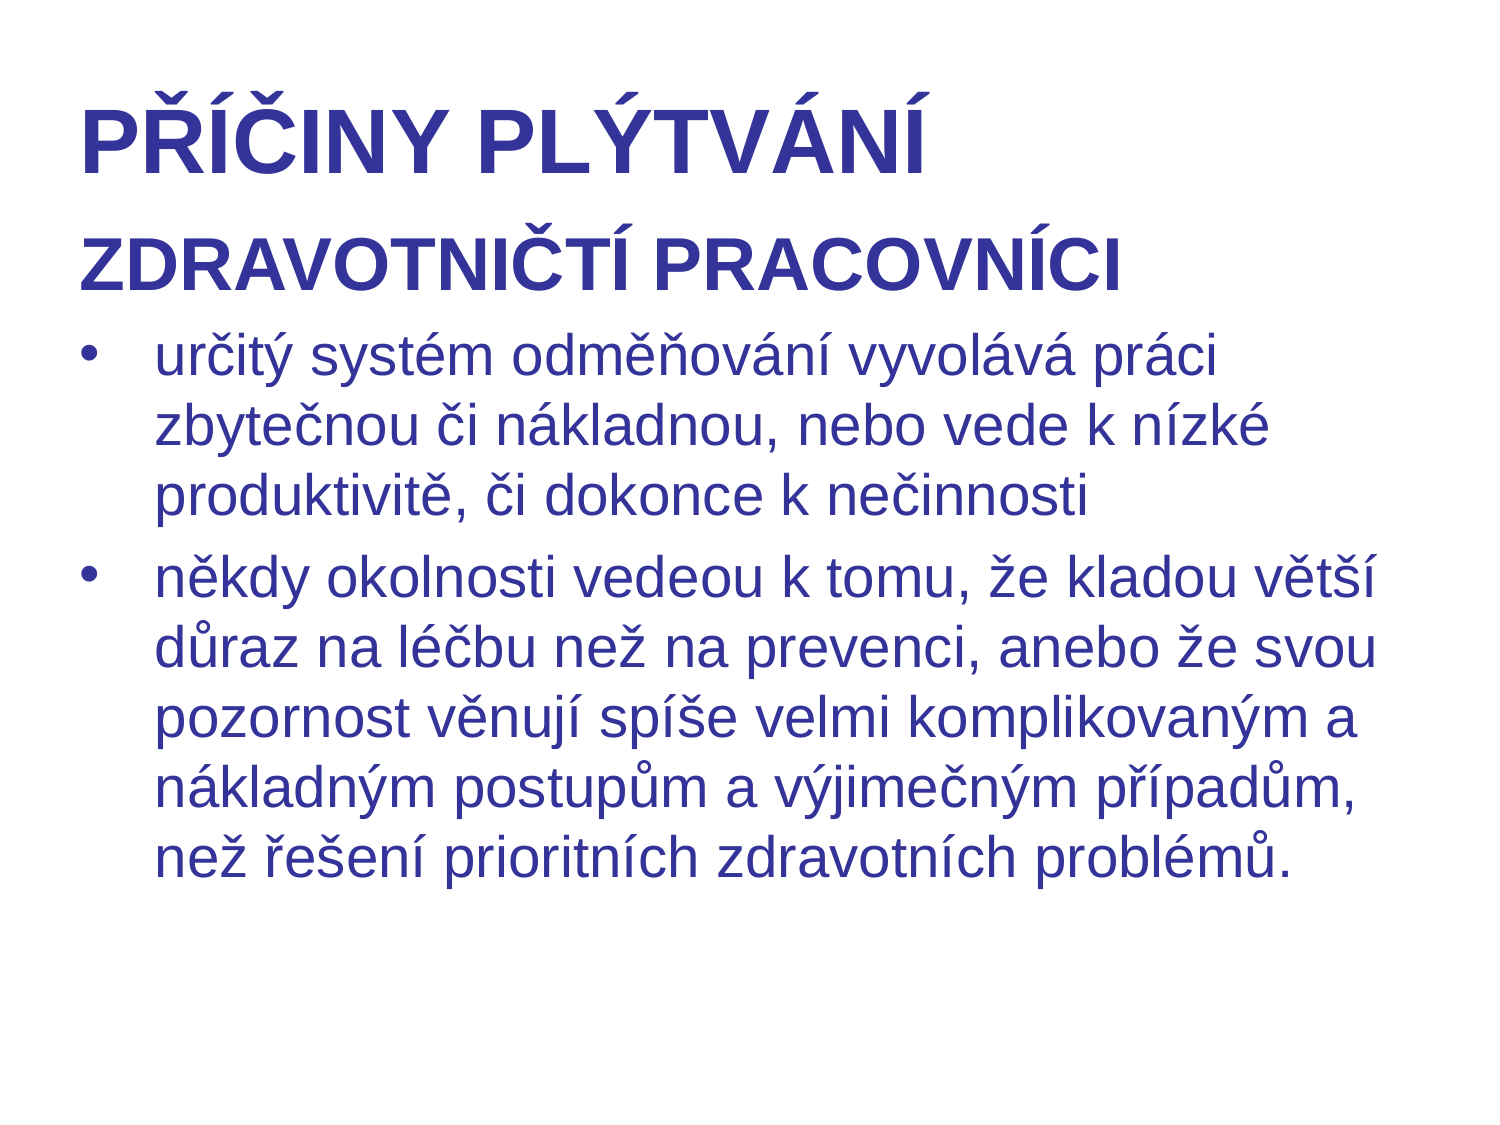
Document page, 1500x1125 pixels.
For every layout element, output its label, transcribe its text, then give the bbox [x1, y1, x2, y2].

text_box PŘÍČINY PLÝTVÁNÍ [64, 42, 1250, 208]
text_box ZDRAVOTNIČTÍ PRACOVNÍCI určitý systém odměňování vyvolává práci zbytečnou či nákladnou, nebo vede k nízké produktivitě, či dokonce k nečinnosti někdy okolnosti vedeou k tomu, že kladou větší důraz na léčbu než na prevenci, anebo že svou pozornost věnují spíše velmi komplikovaným a nákladným postupům a výjimečným případům, než řešení prioritních zdravotních problémů. [64, 208, 1447, 1083]
